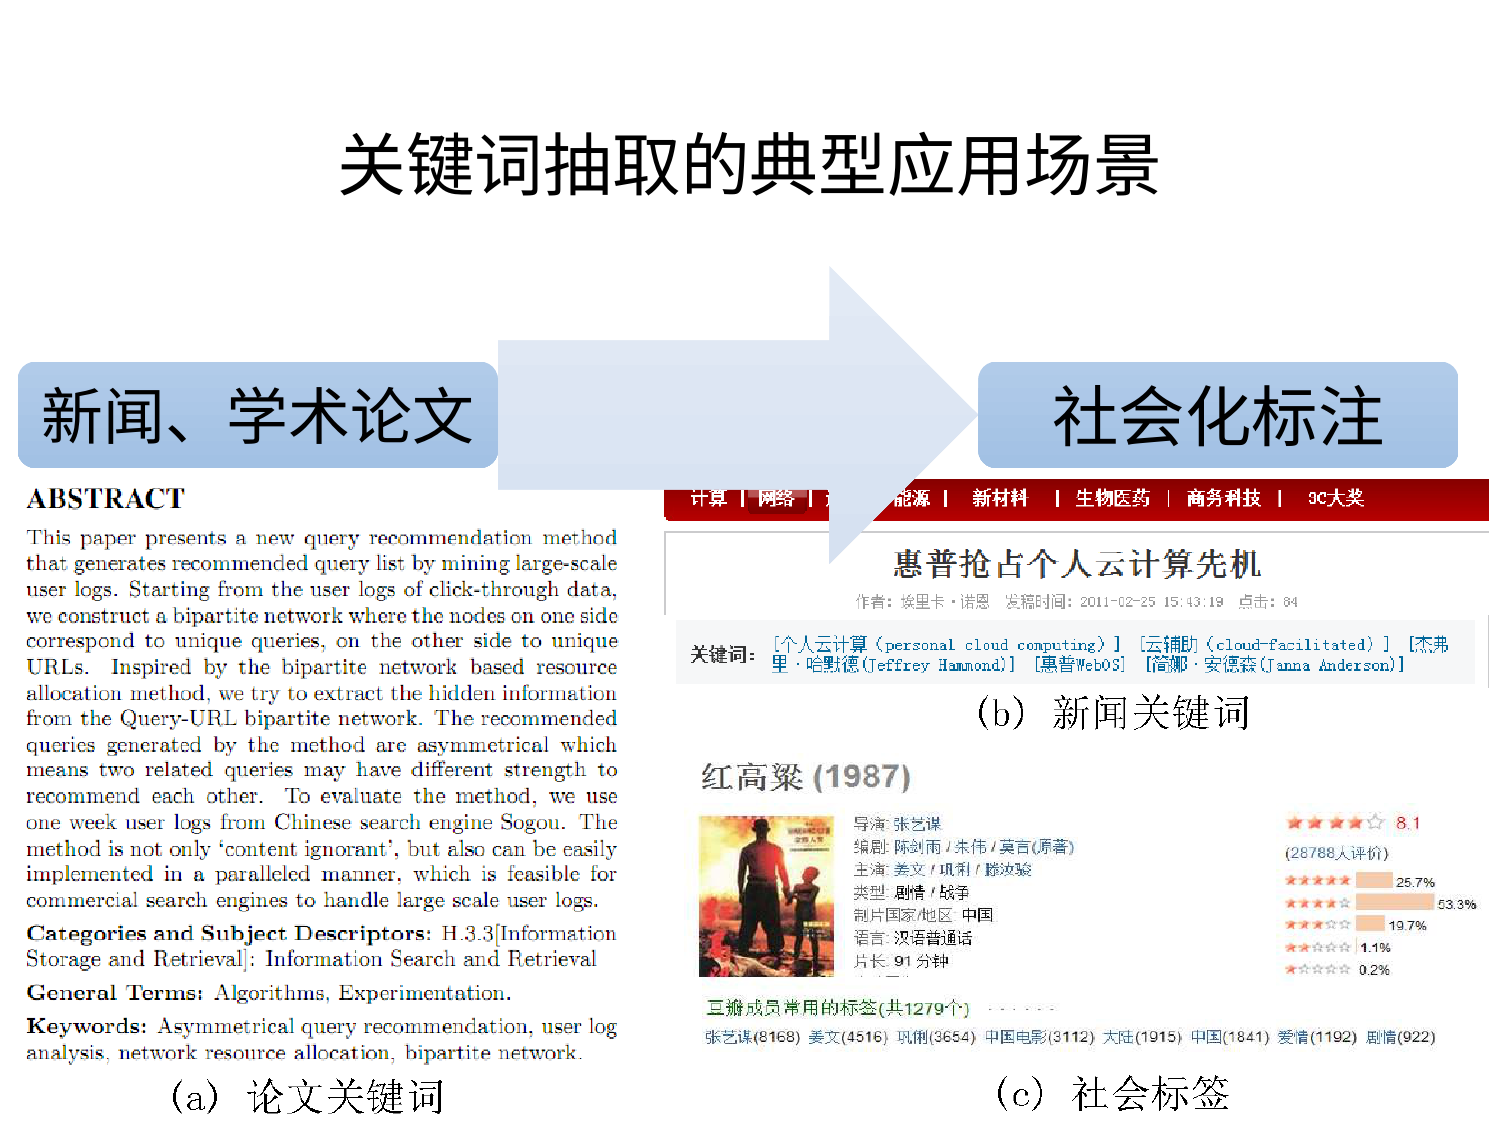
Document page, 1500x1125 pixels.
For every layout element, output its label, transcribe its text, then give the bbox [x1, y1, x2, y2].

title 关键词抽取的典型应用场景 [103, 59, 1397, 278]
picture [17, 479, 1489, 1114]
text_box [17, 361, 1459, 468]
